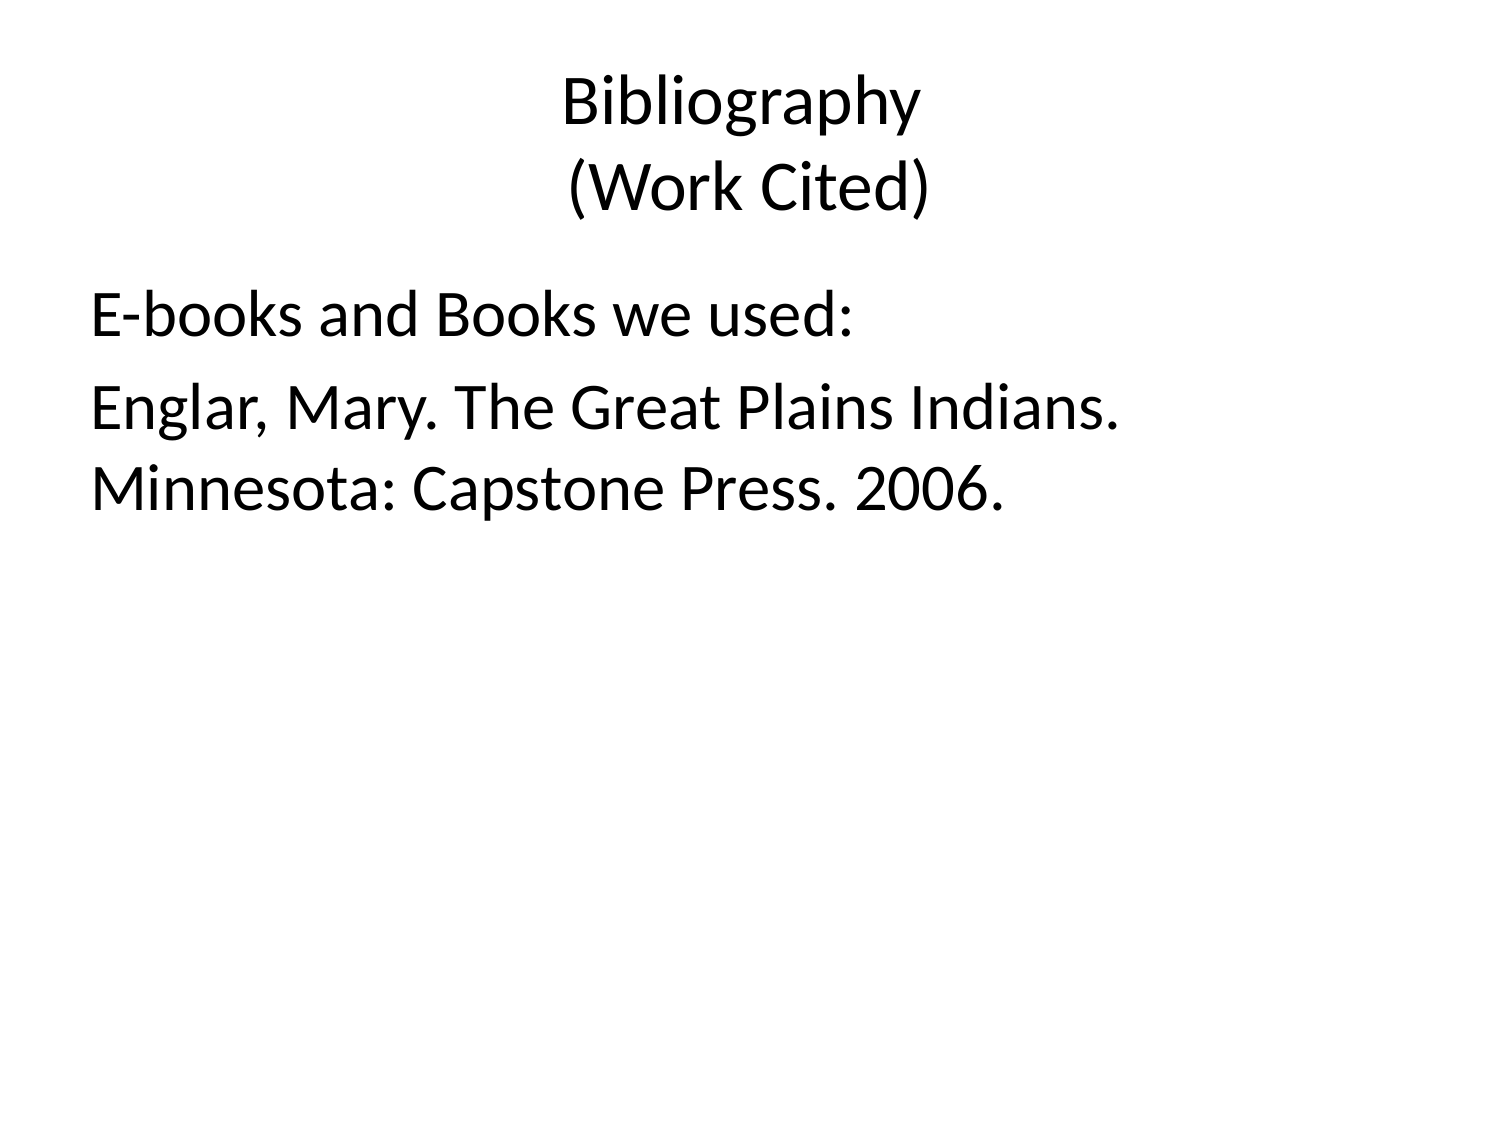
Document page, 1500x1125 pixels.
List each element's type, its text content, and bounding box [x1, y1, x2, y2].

title Bibliography (Work Cited) [75, 45, 1425, 233]
list E-books and Books we used: Englar, Mary. The Great Plains Indians. Minnesota: Capstone Press. 2006. [75, 262, 1425, 1005]
